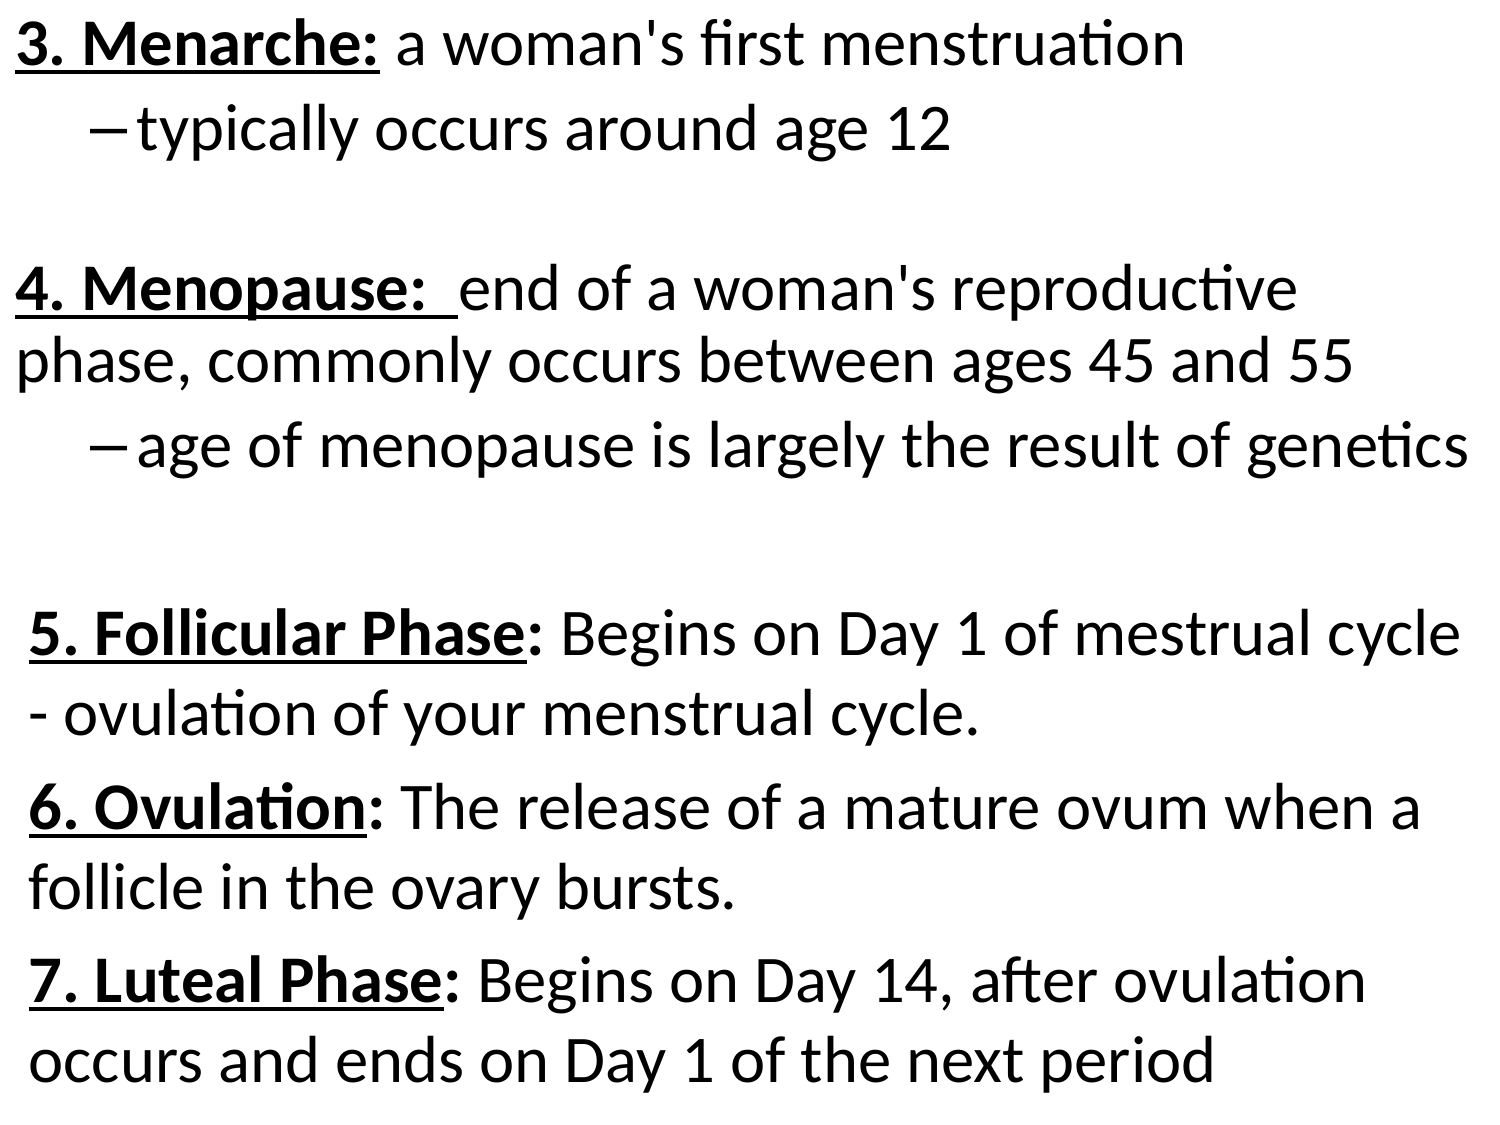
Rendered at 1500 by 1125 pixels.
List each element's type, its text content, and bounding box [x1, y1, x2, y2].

list 3. Menarche: a woman's first menstruation typically occurs around age 12 4. Menopause: end of a woman's reproductive phase, commonly occurs between ages 45 and 55 age of menopause is largely the result of genetics 5. Follicular Phase: Begins on Day 1 of mestrual cycle - ovulation of your menstrual cycle. 6. Ovulation: The release of a mature ovum when a follicle in the ovary bursts. 7. Luteal Phase: Begins on Day 14, after ovulation occurs and ends on Day 1 of the next period [0, 0, 1500, 1125]
